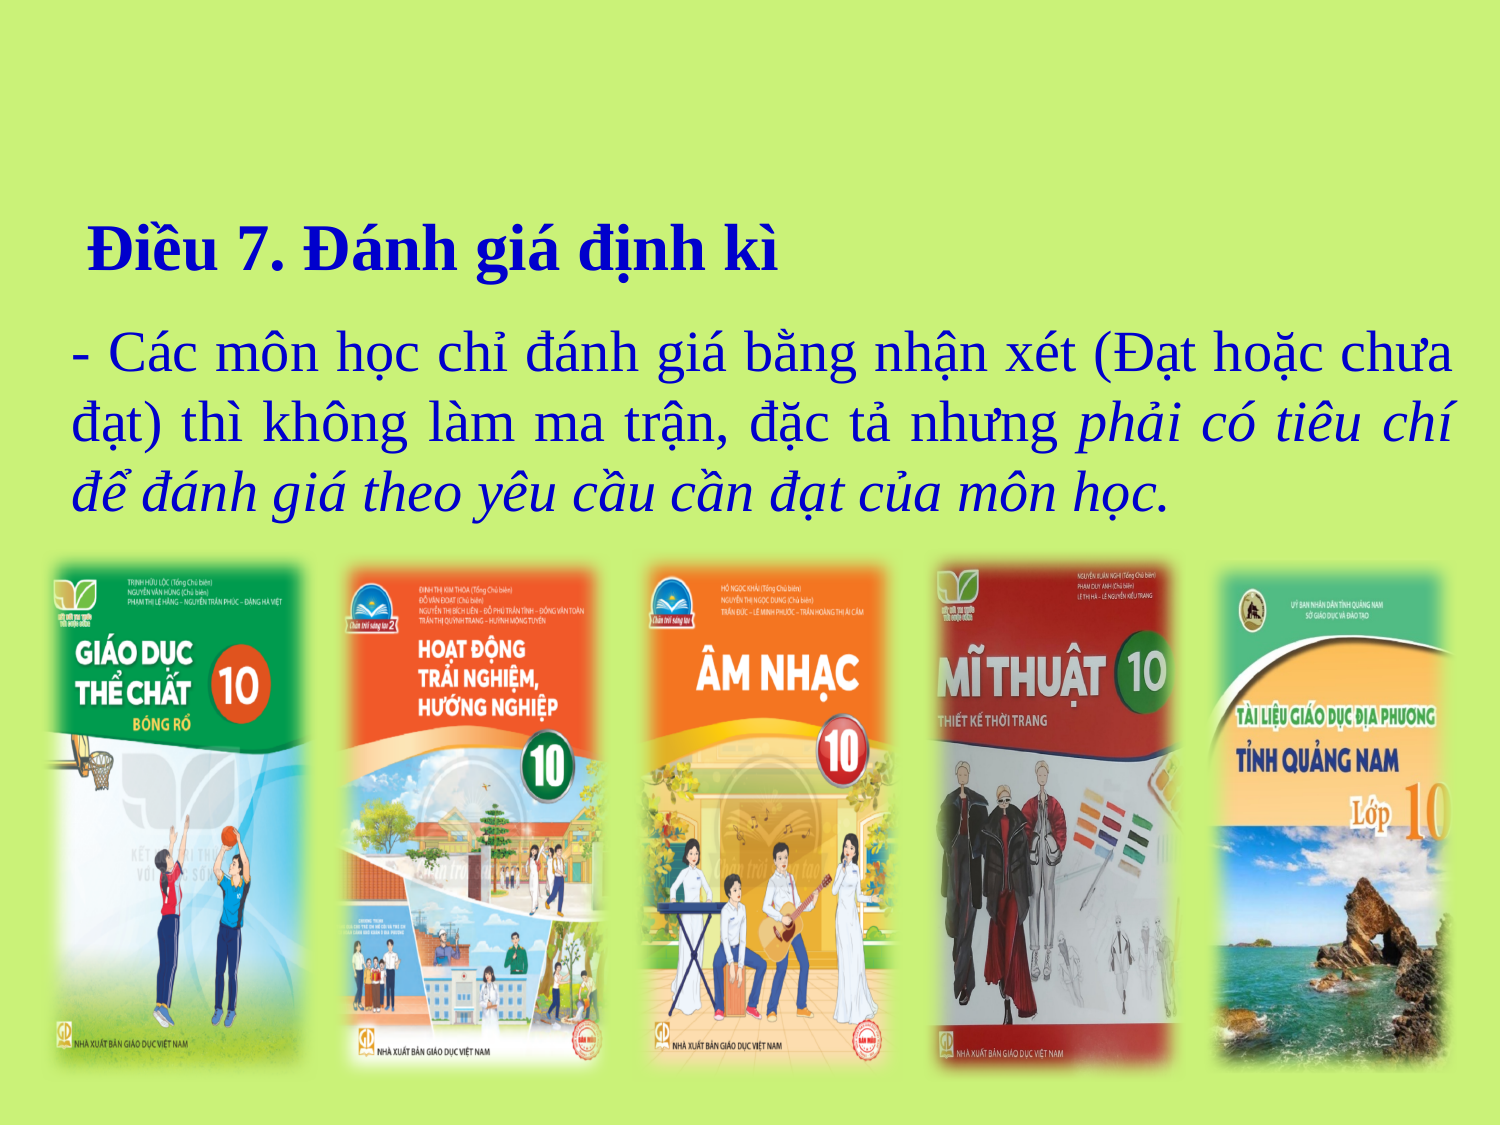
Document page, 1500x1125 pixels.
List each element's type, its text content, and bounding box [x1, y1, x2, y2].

picture [923, 548, 1186, 1083]
picture [39, 548, 319, 1083]
text_box Điều 7. Đánh giá định kì [71, 196, 988, 291]
text_box - Các môn học chỉ đánh giá bằng nhận xét (Đạt hoặc chưa đạt) thì không làm ma trận, đặc tả nhưng phải có tiêu chí để đánh giá theo yêu cầu cần đạt của môn học. [57, 305, 1469, 531]
picture [332, 551, 612, 1083]
picture [631, 548, 903, 1083]
picture [1203, 555, 1459, 1077]
